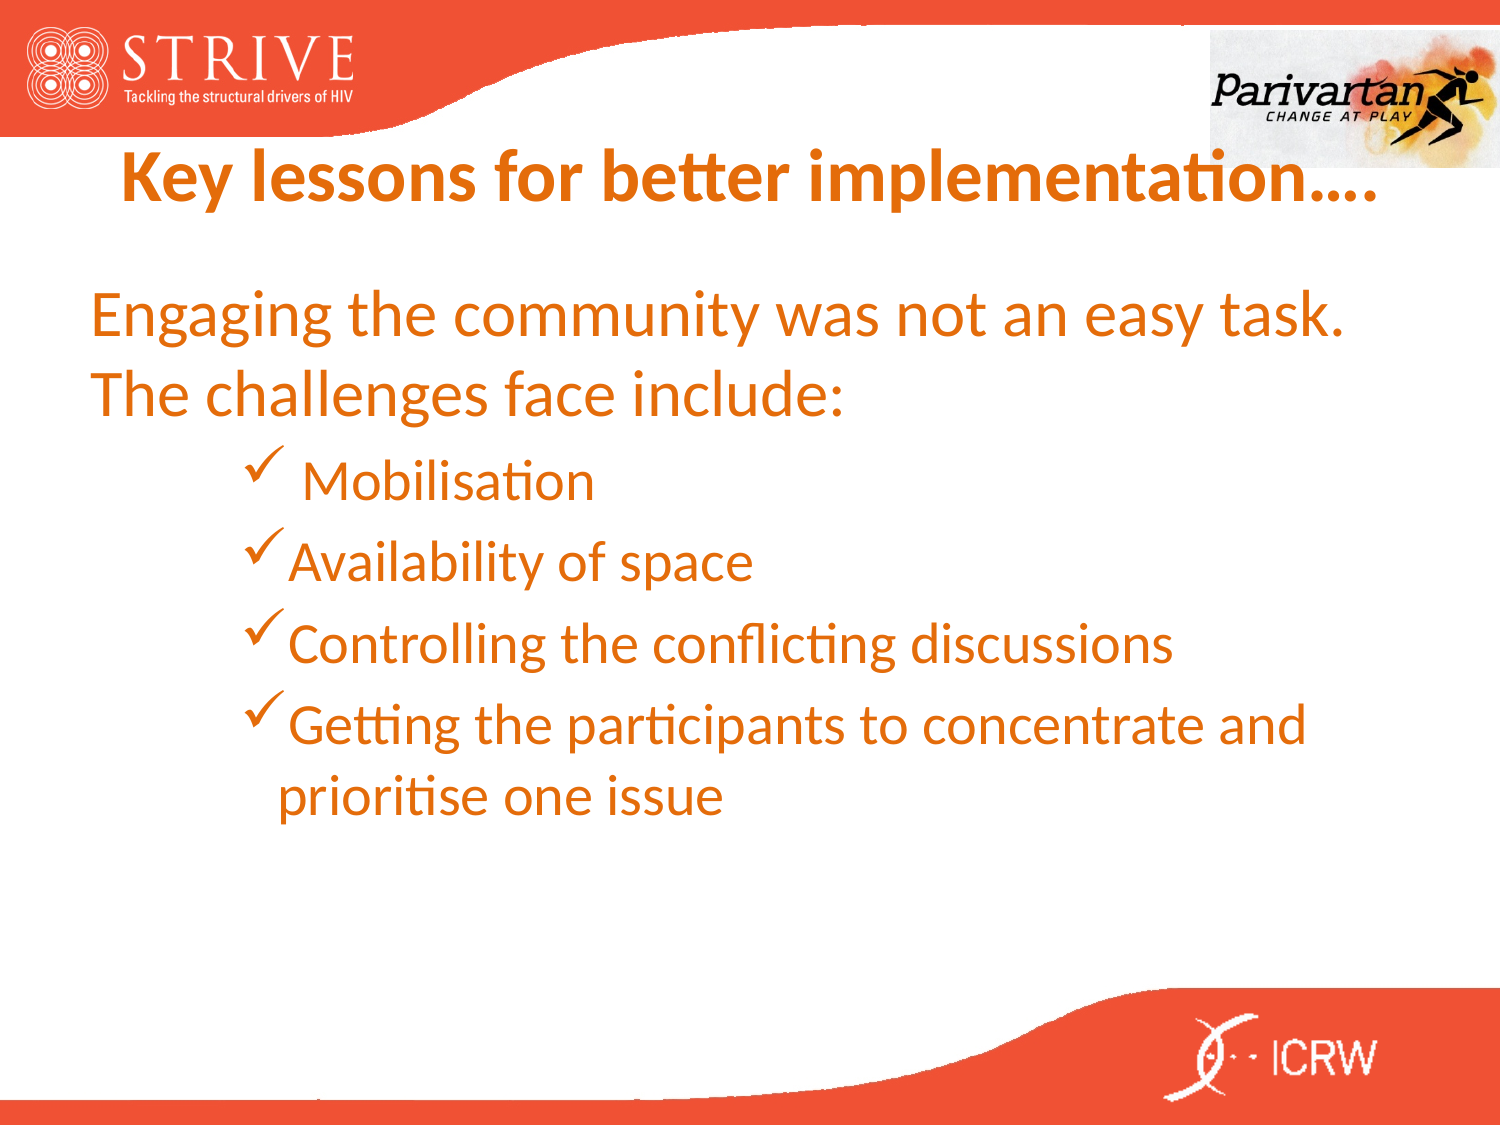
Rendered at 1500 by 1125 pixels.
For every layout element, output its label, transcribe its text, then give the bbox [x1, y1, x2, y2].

list Engaging the community was not an easy task. The challenges face include: Mobilisation Availability of space Controlling the conflicting discussions Getting the participants to concentrate and prioritise one issue [75, 262, 1425, 1005]
picture [0, 0, 1500, 173]
picture [0, 952, 1500, 1125]
title Key lessons for better implementation…. [76, 78, 1427, 266]
